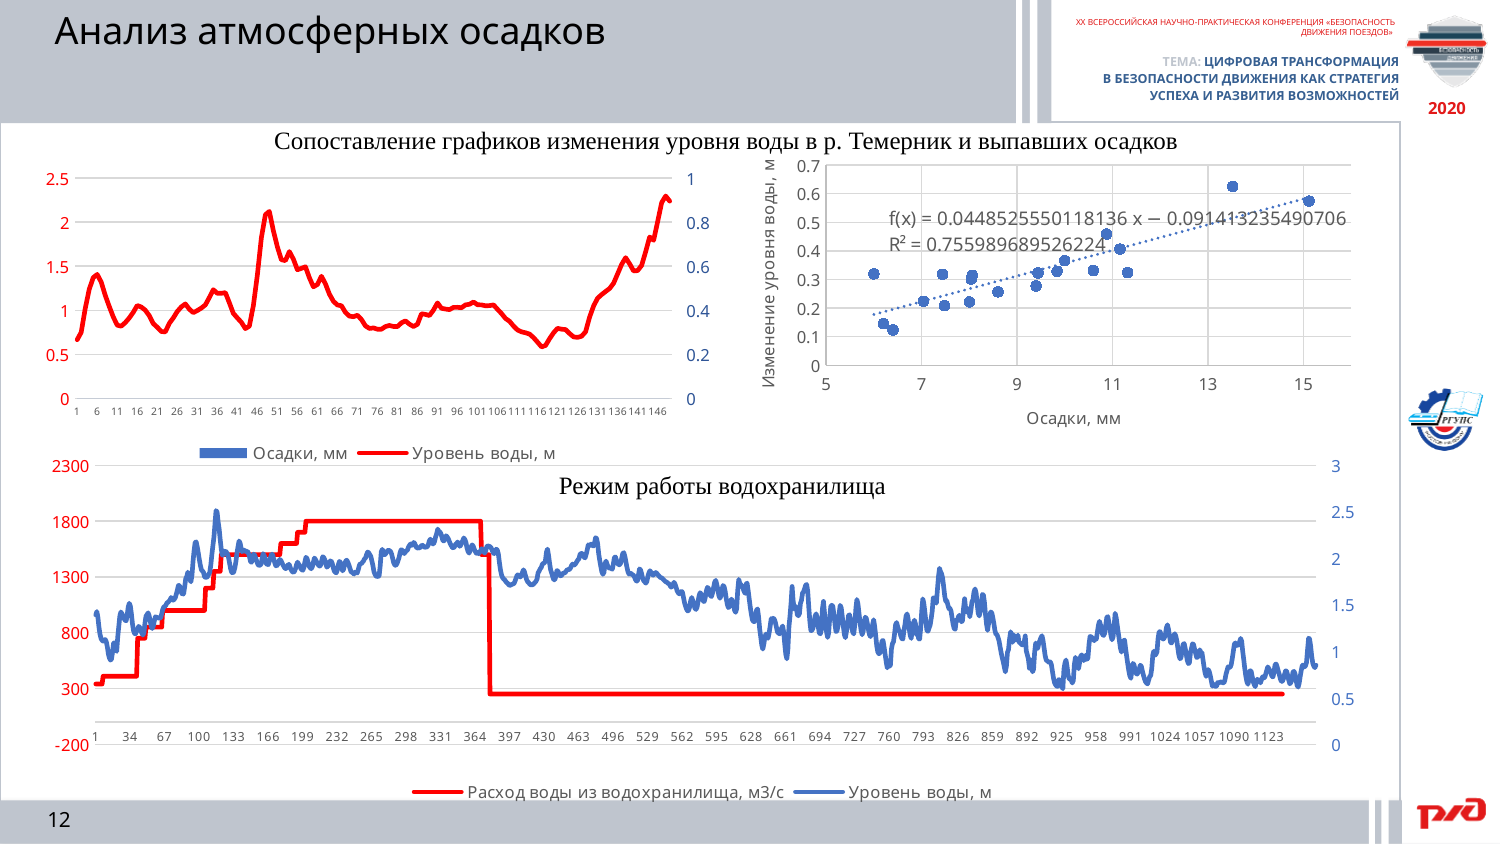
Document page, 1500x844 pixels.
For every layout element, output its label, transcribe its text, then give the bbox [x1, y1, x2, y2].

chart [24, 147, 1382, 810]
picture [1402, 783, 1500, 844]
picture [1404, 383, 1492, 458]
text_box Анализ атмосферных осадков [39, 0, 989, 60]
picture [1403, 14, 1490, 90]
text_box Сопоставление графиков изменения уровня воды в р. Темерник и выпавших осадков [259, 117, 1208, 160]
